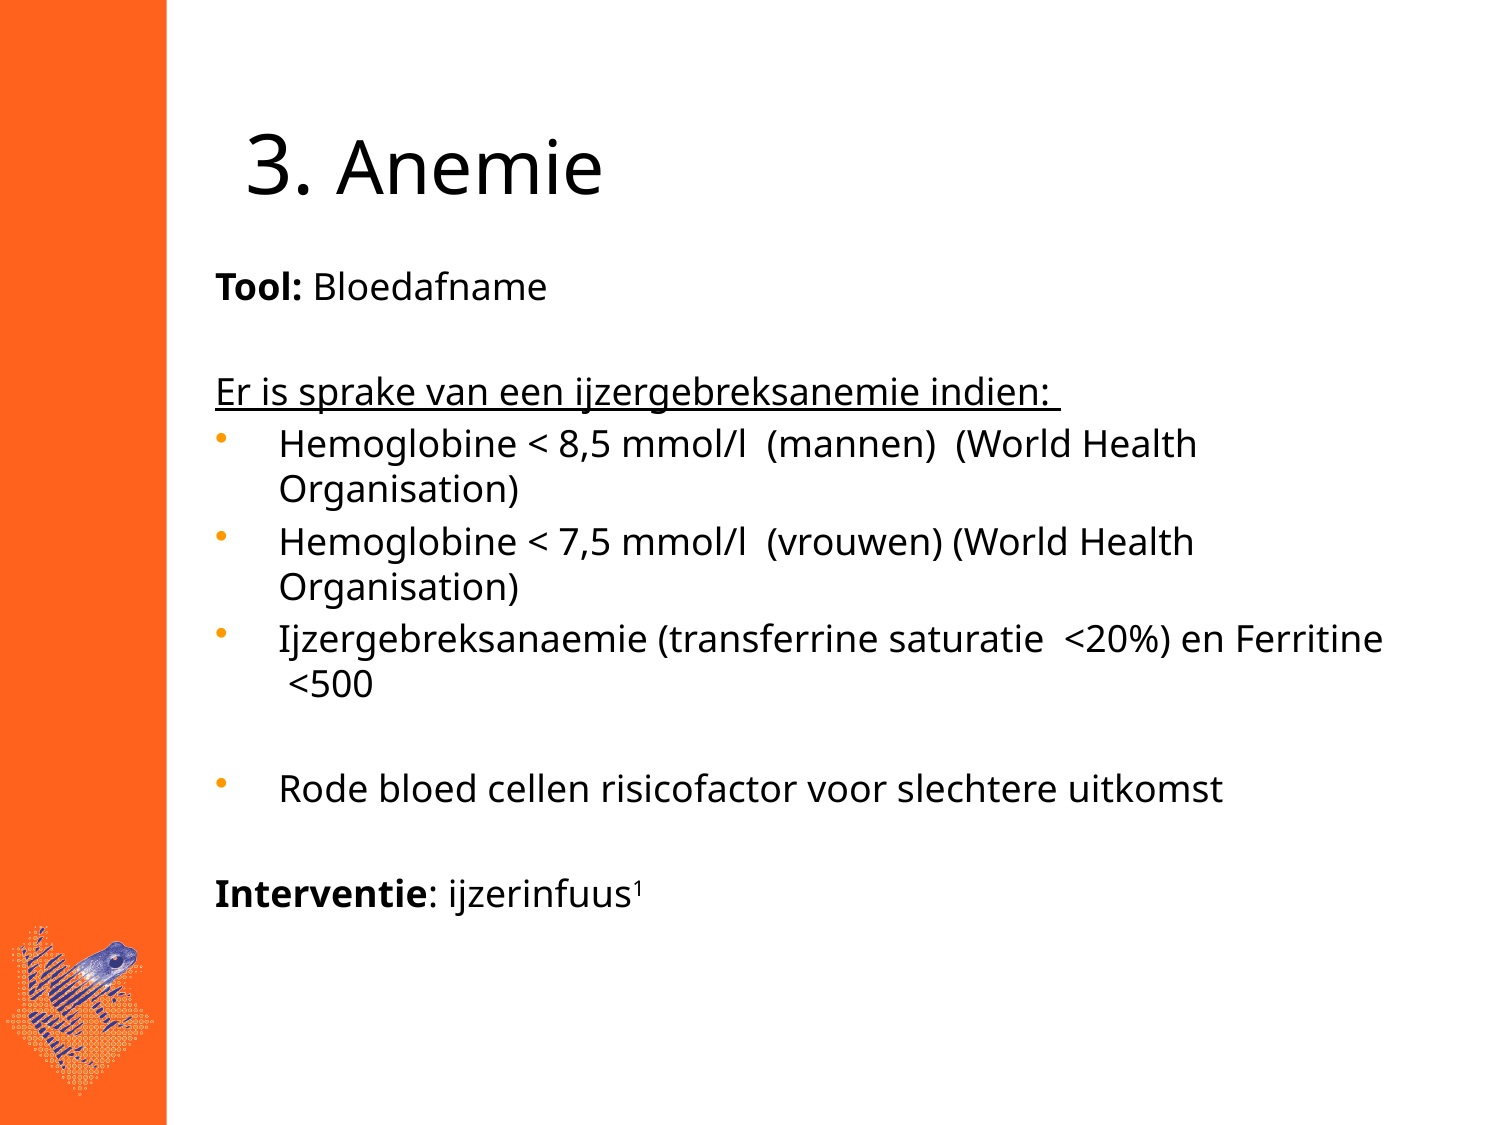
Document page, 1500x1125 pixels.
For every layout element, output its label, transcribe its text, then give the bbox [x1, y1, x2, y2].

text_box 3. Anemie [228, 88, 1366, 234]
list Tool: Bloedafname Er is sprake van een ijzergebreksanemie indien: Hemoglobine < 8,5 mmol/l (mannen) (World Health Organisation) Hemoglobine < 7,5 mmol/l (vrouwen) (World Health Organisation) Ijzergebreksanaemie (transferrine saturatie <20%) en Ferritine <500 Rode bloed cellen risicofactor voor slechtere uitkomst Interventie: ijzerinfuus1 1 FIT TRIAL. Preoperative iron suppletion in the treatment of preoperative anaemia in colorectal cancer patients [199, 255, 1409, 1083]
picture [4, 922, 155, 1098]
